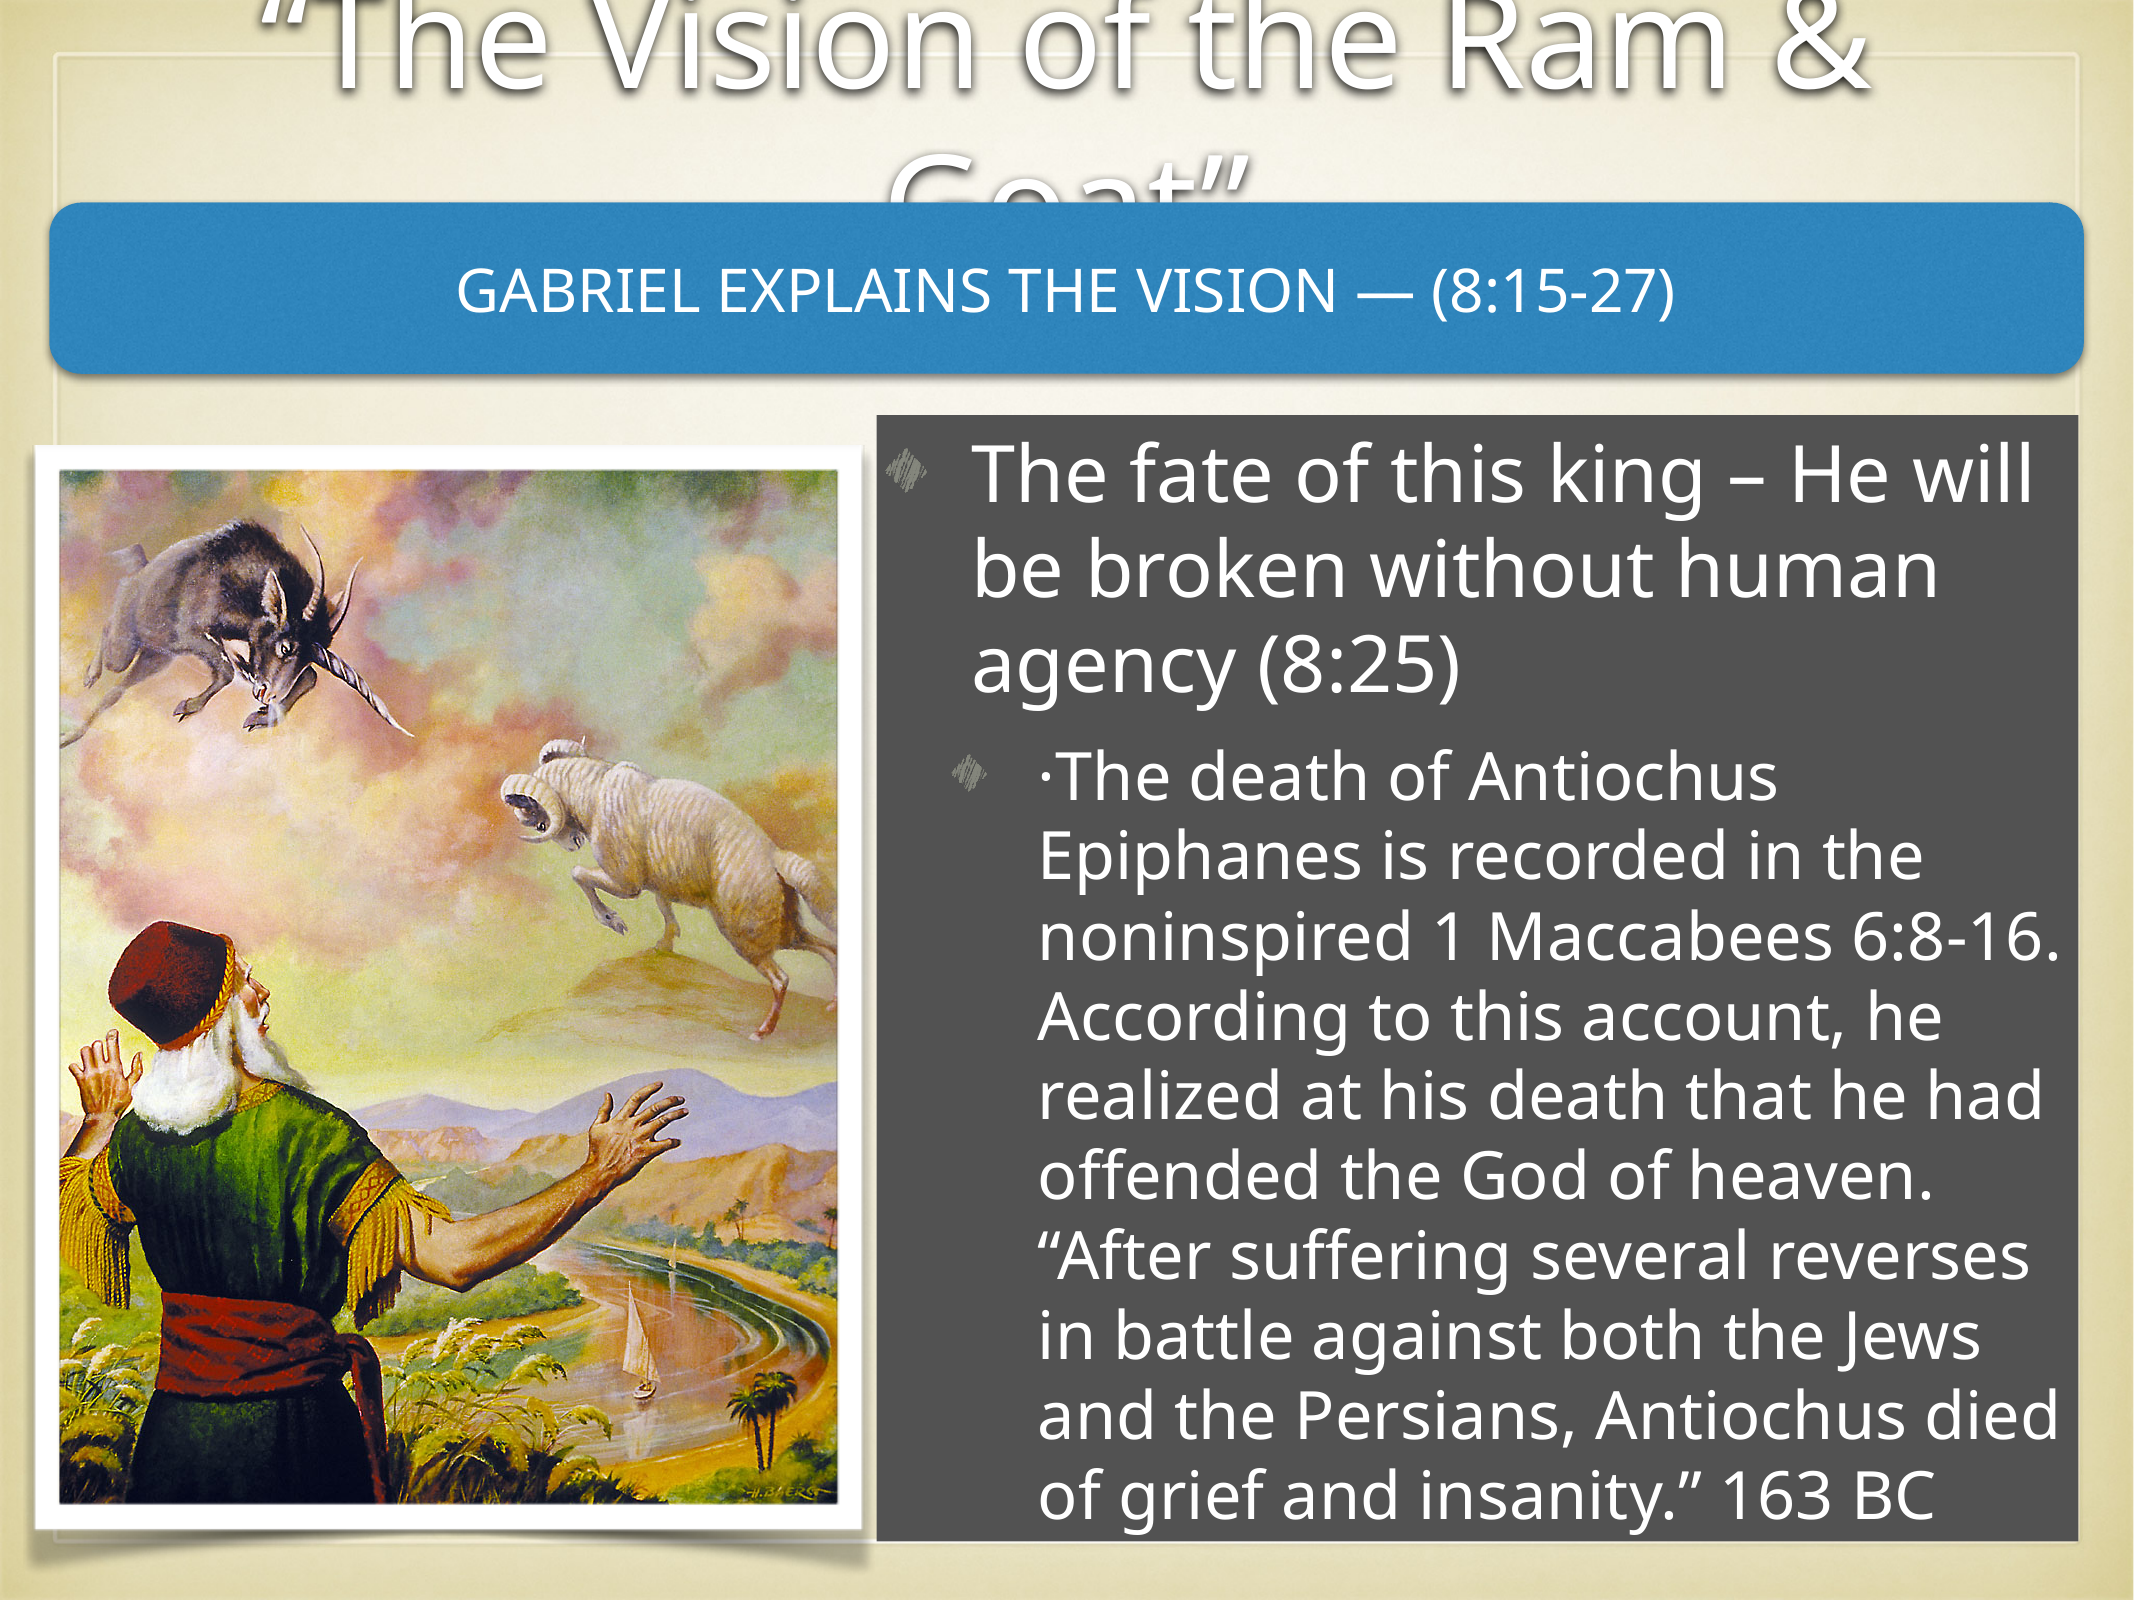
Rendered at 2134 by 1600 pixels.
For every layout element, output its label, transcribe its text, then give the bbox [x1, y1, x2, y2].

text_box “The Vision of the Ram & Goat” [164, 0, 1970, 202]
text_box The fate of this king – He will be broken without human agency (8:25) ·The death of Antiochus Epiphanes is recorded in the noninspired 1 Maccabees 6:8-16. According to this account, he realized at his death that he had offended the God of heaven. “After suffering several reverses in battle against both the Jews and the Persians, Antiochus died of grief and insanity.” 163 BC [876, 415, 2079, 1542]
text_box GABRIEL EXPLAINS THE VISION — (8:15-27) [49, 202, 2084, 374]
picture [0, 0, 2134, 1600]
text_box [23, 445, 877, 1580]
